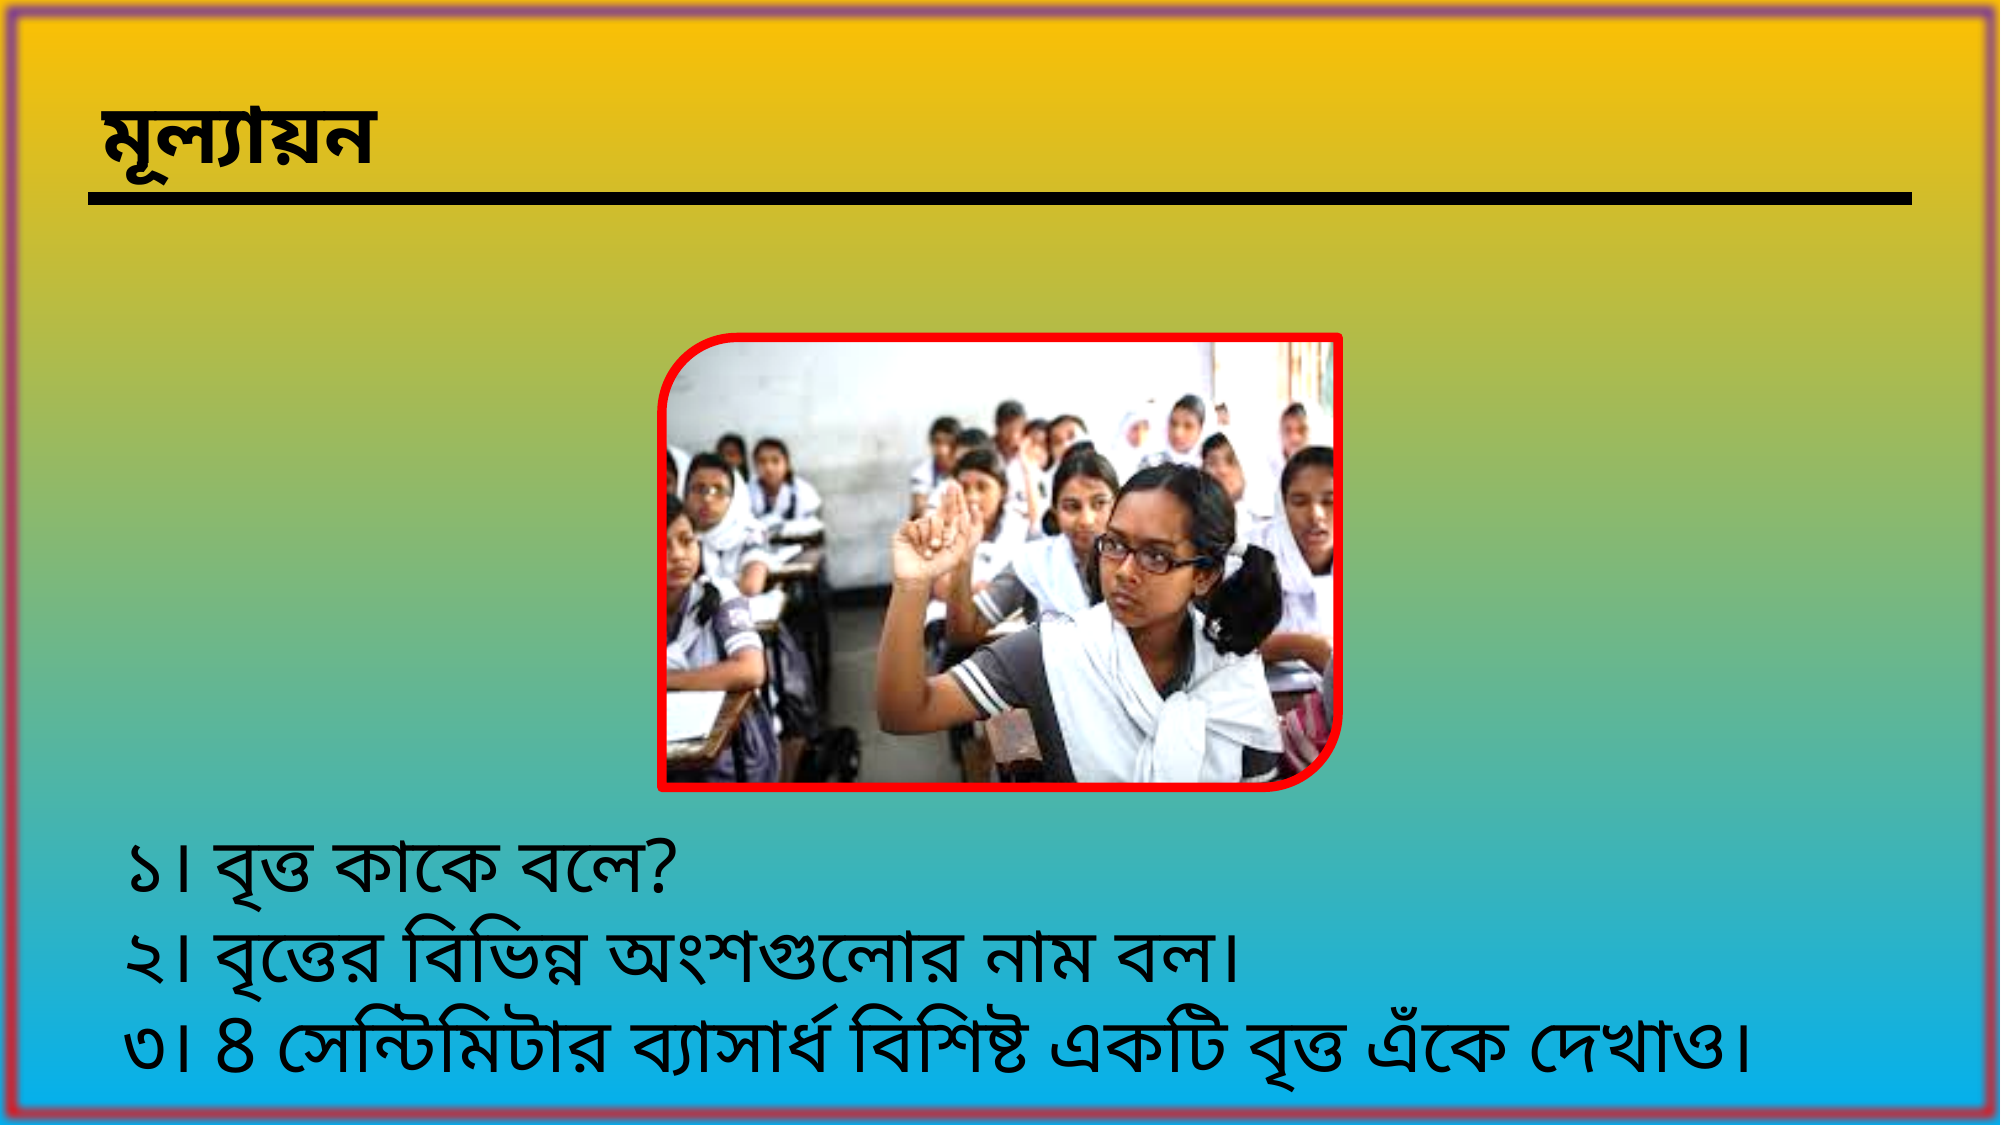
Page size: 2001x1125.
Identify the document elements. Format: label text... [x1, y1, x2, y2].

text_box ১। বৃত্ত কাকে বলে? ২। বৃত্তের বিভিন্ন অংশগুলোর নাম বল। ৩। 8 সেন্টিমিটার ব্যাসার্ধ বিশিষ্ট একটি বৃত্ত এঁকে দেখাও। [107, 810, 1883, 1095]
text_box মূল্যায়ন [87, 73, 533, 188]
picture [661, 337, 1339, 788]
